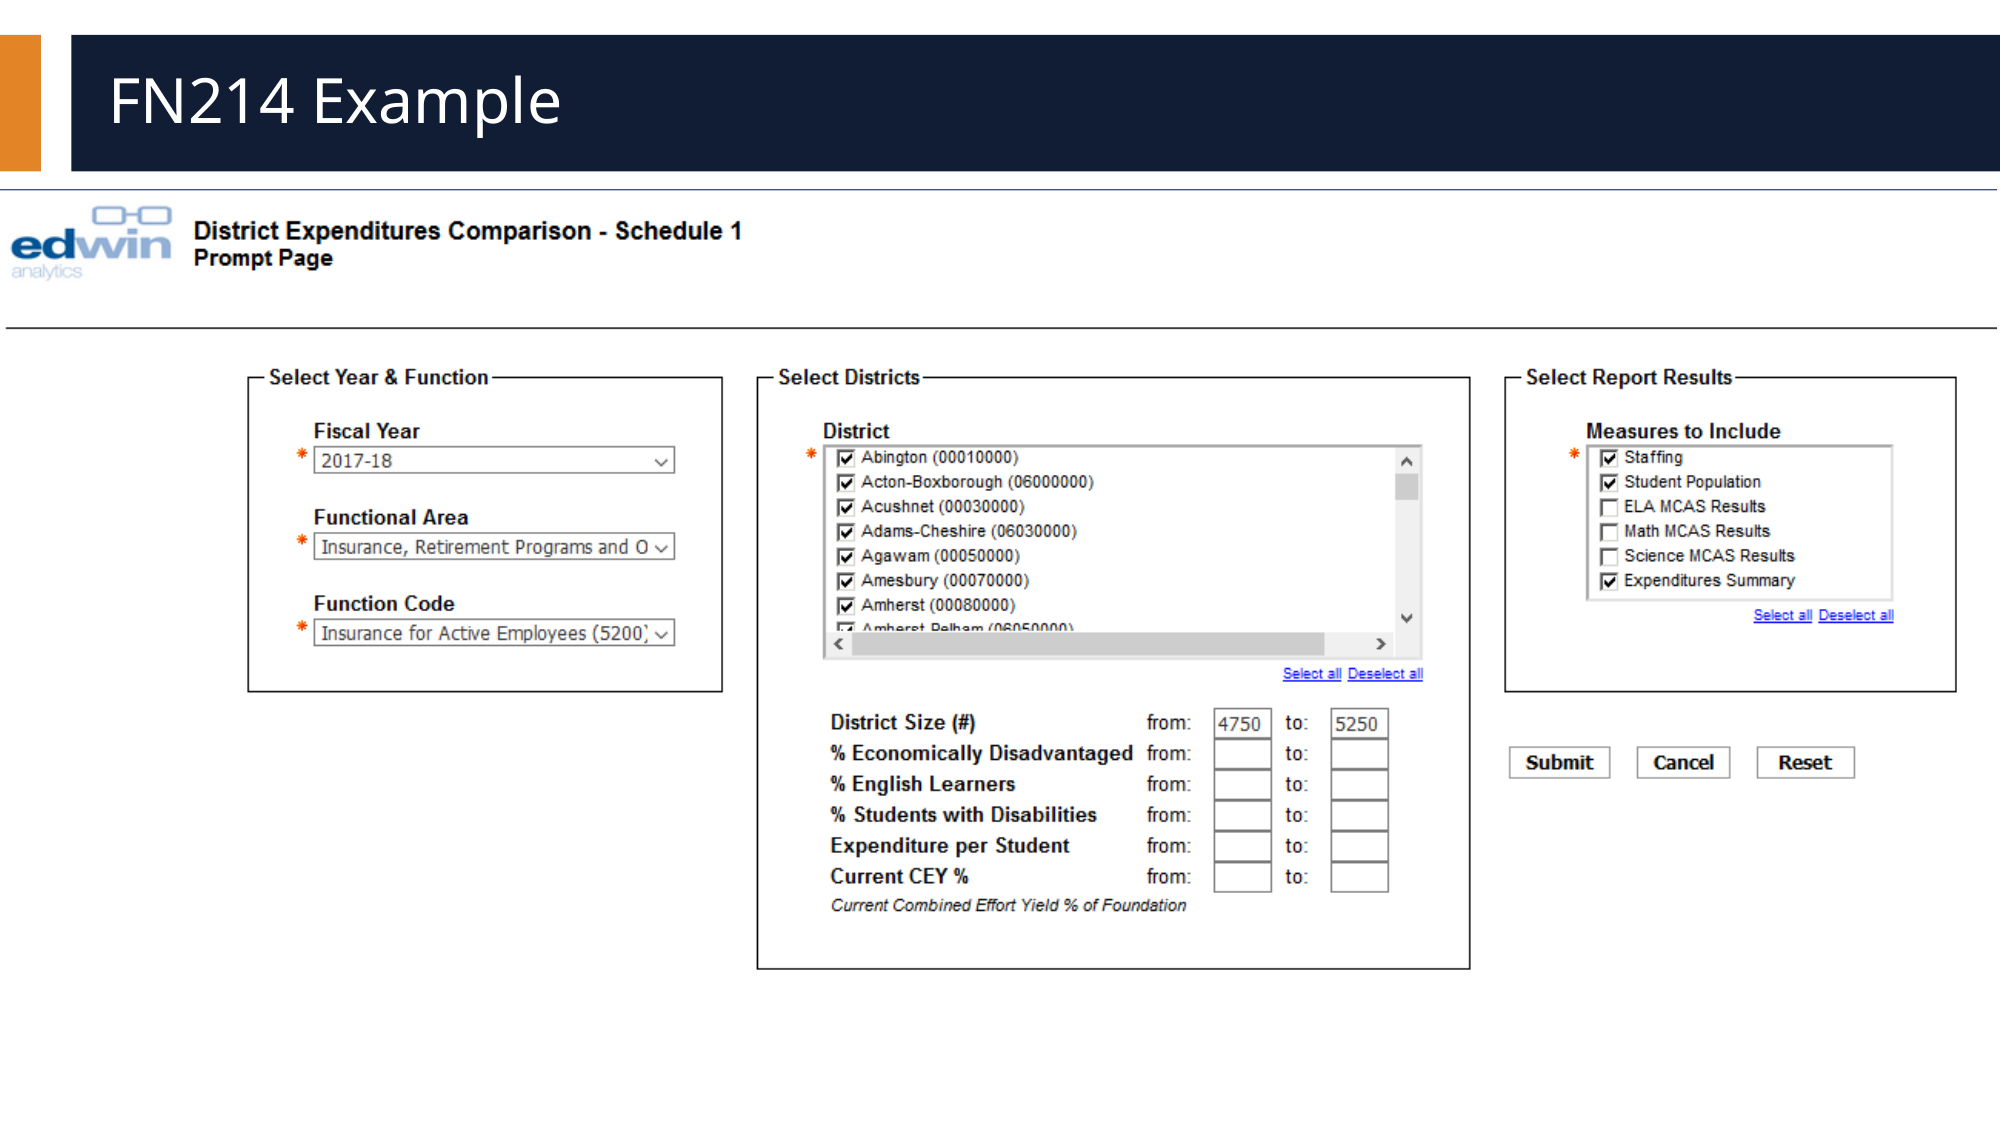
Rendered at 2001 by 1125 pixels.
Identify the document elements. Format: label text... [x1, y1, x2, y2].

title FN214 Example [93, 47, 1959, 159]
picture [0, 189, 1997, 990]
